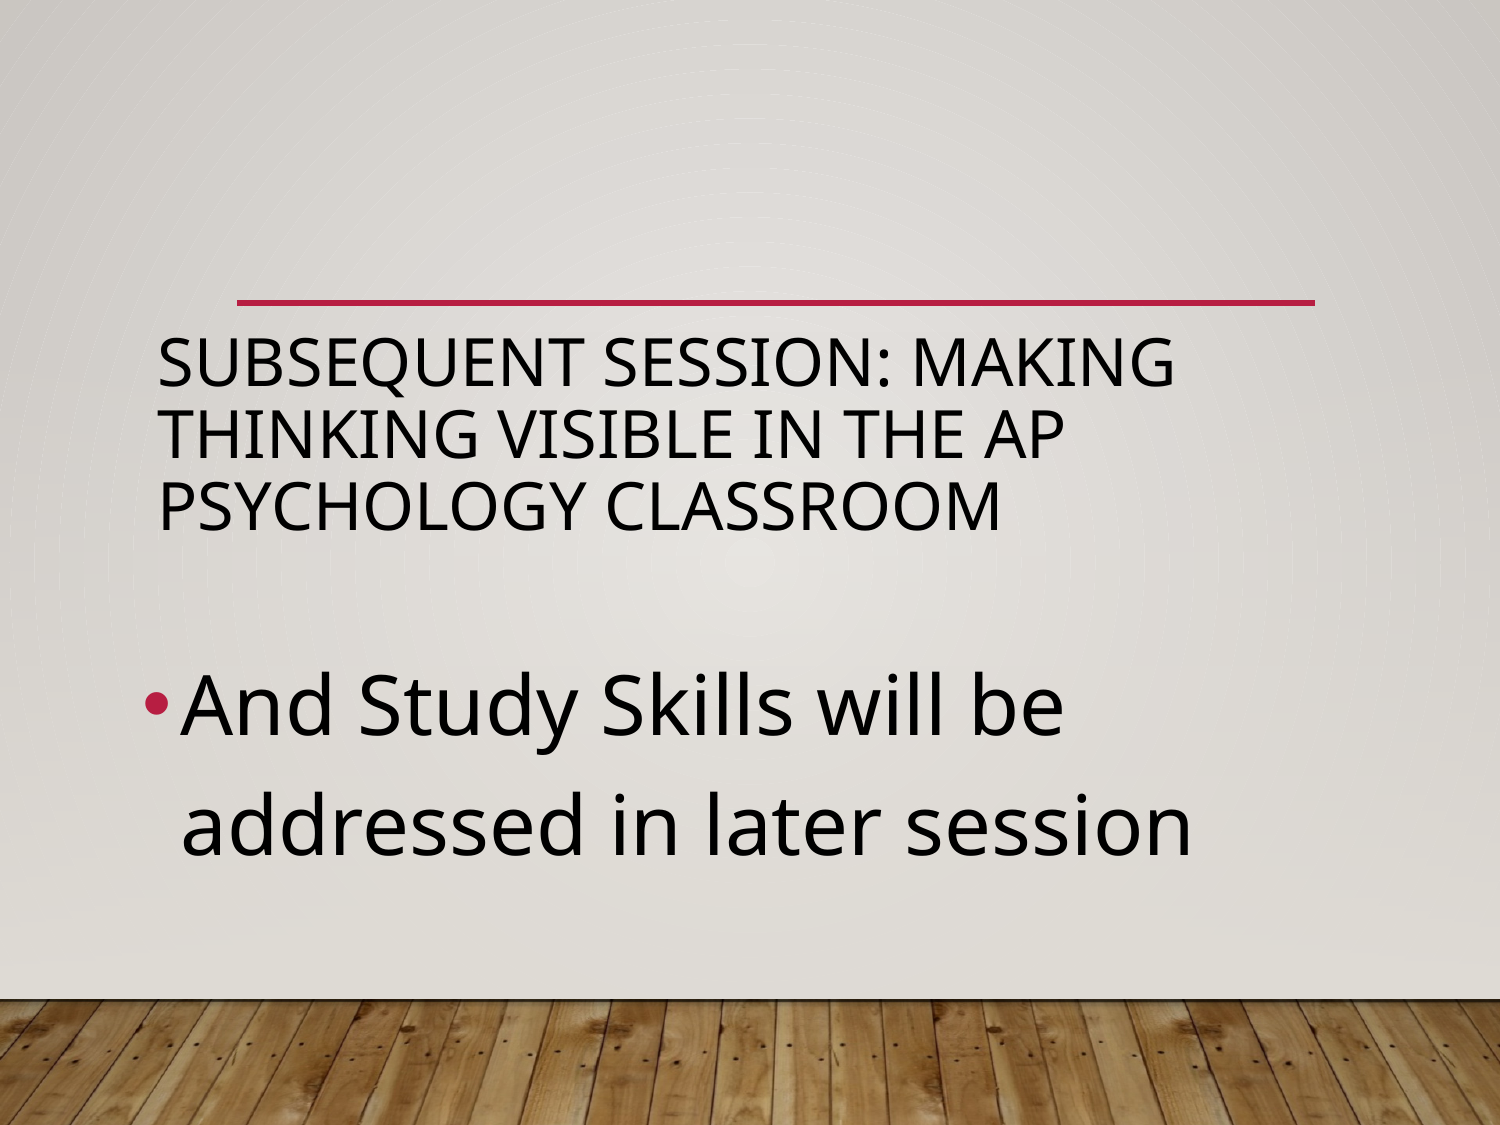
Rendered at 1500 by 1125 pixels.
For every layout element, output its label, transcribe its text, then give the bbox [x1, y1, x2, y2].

title Subsequent Session: Making Thinking Visible in the AP Psychology Classroom [142, 321, 1387, 625]
picture [0, 999, 1500, 1125]
list And Study Skills will be addressed in later session [127, 624, 1372, 958]
